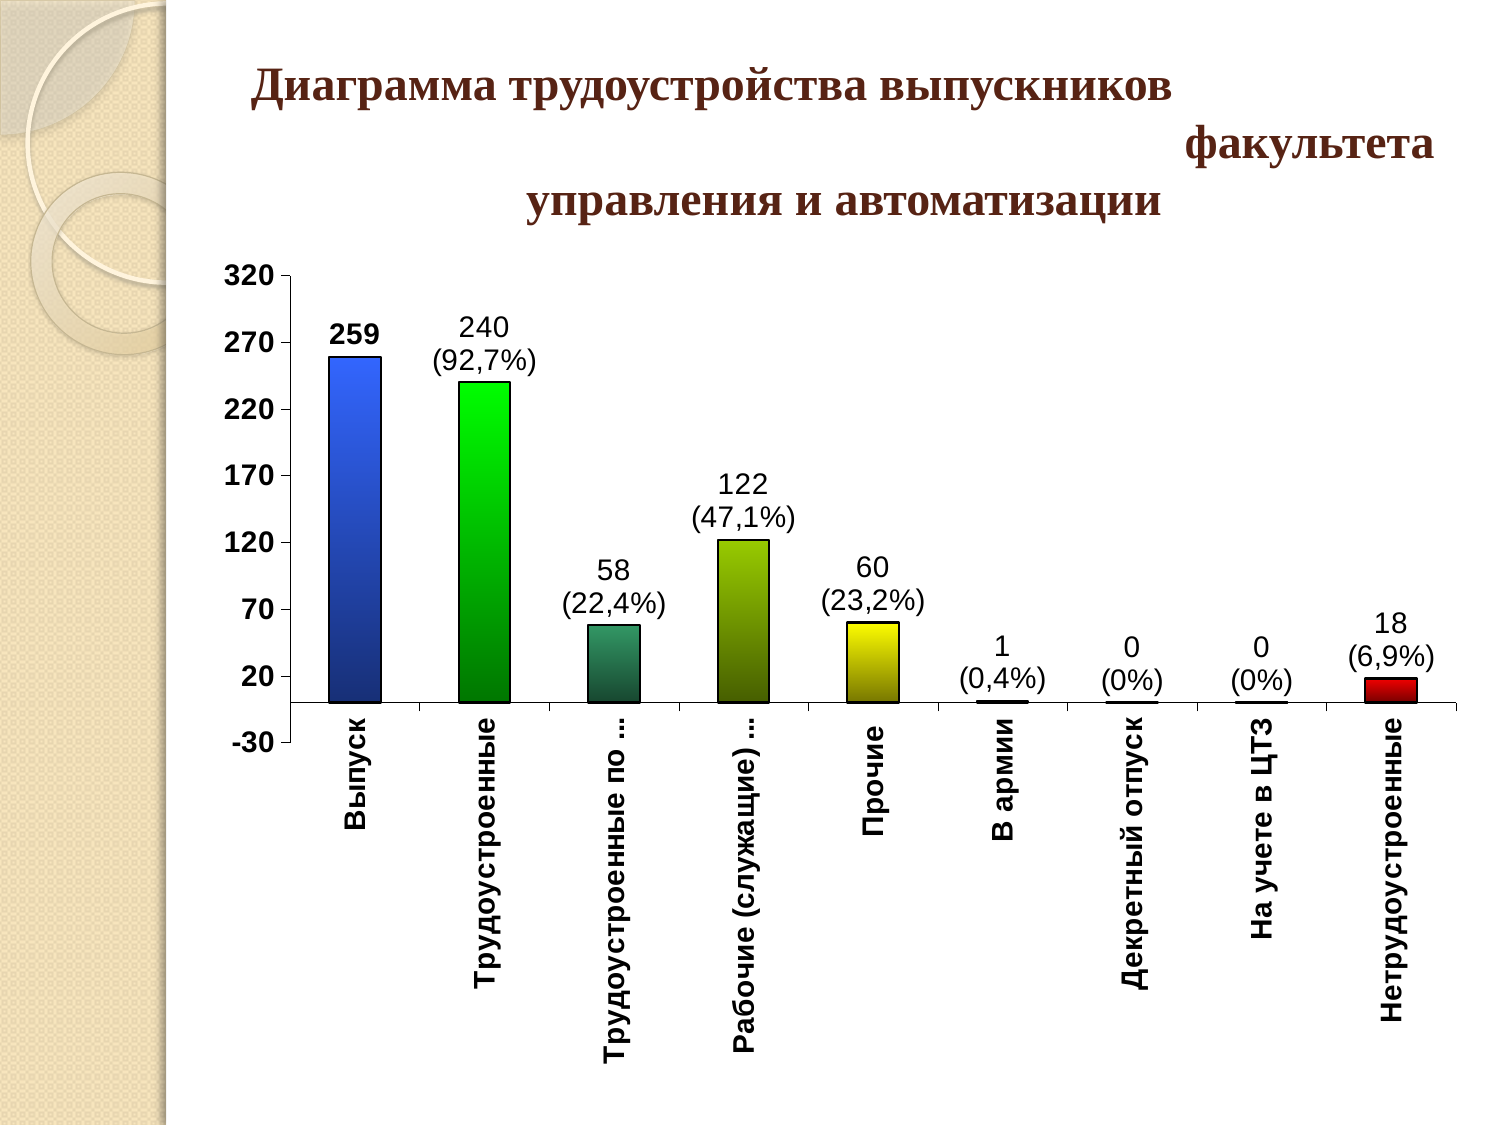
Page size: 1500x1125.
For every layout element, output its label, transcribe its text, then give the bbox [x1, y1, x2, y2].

chart [187, 237, 1466, 1091]
title Диаграмма трудоустройства выпускников факультета управления и автоматизации [235, 45, 1466, 233]
